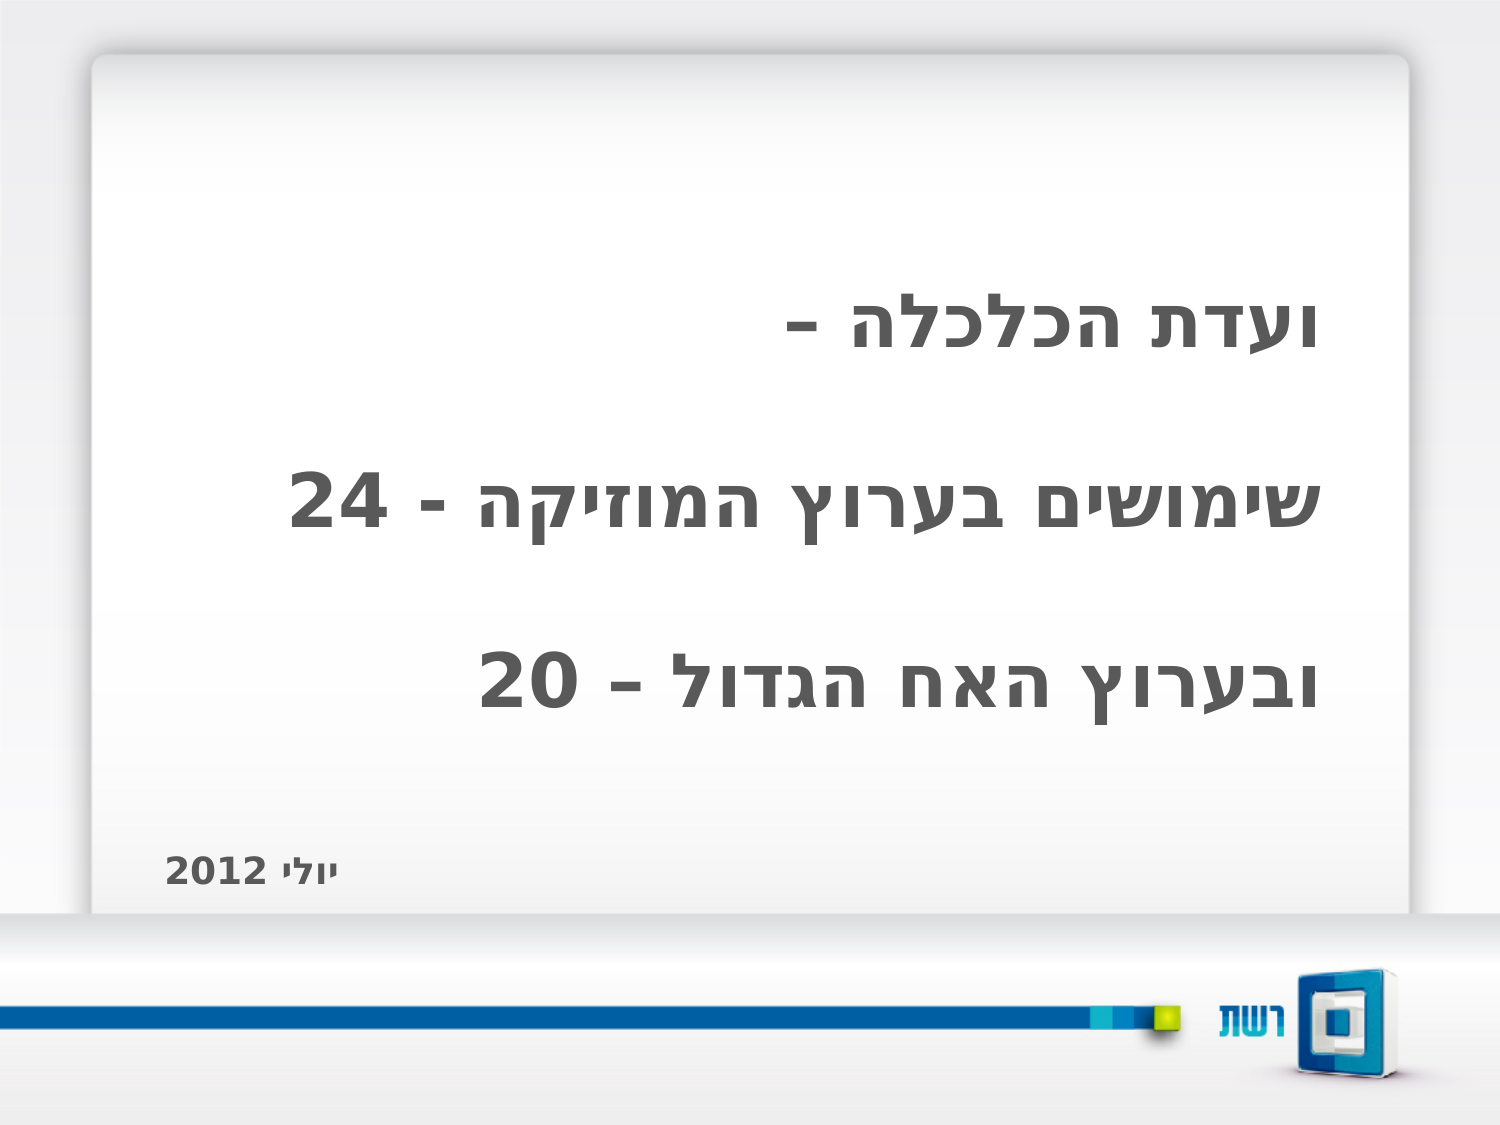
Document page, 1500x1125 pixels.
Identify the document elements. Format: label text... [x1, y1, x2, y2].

text_box ועדת הכלכלה – שימושים בערוץ המוזיקה - 24 ובערוץ האח הגדול – 20 יולי 2012 [149, 174, 1338, 900]
picture [0, 0, 1500, 1125]
